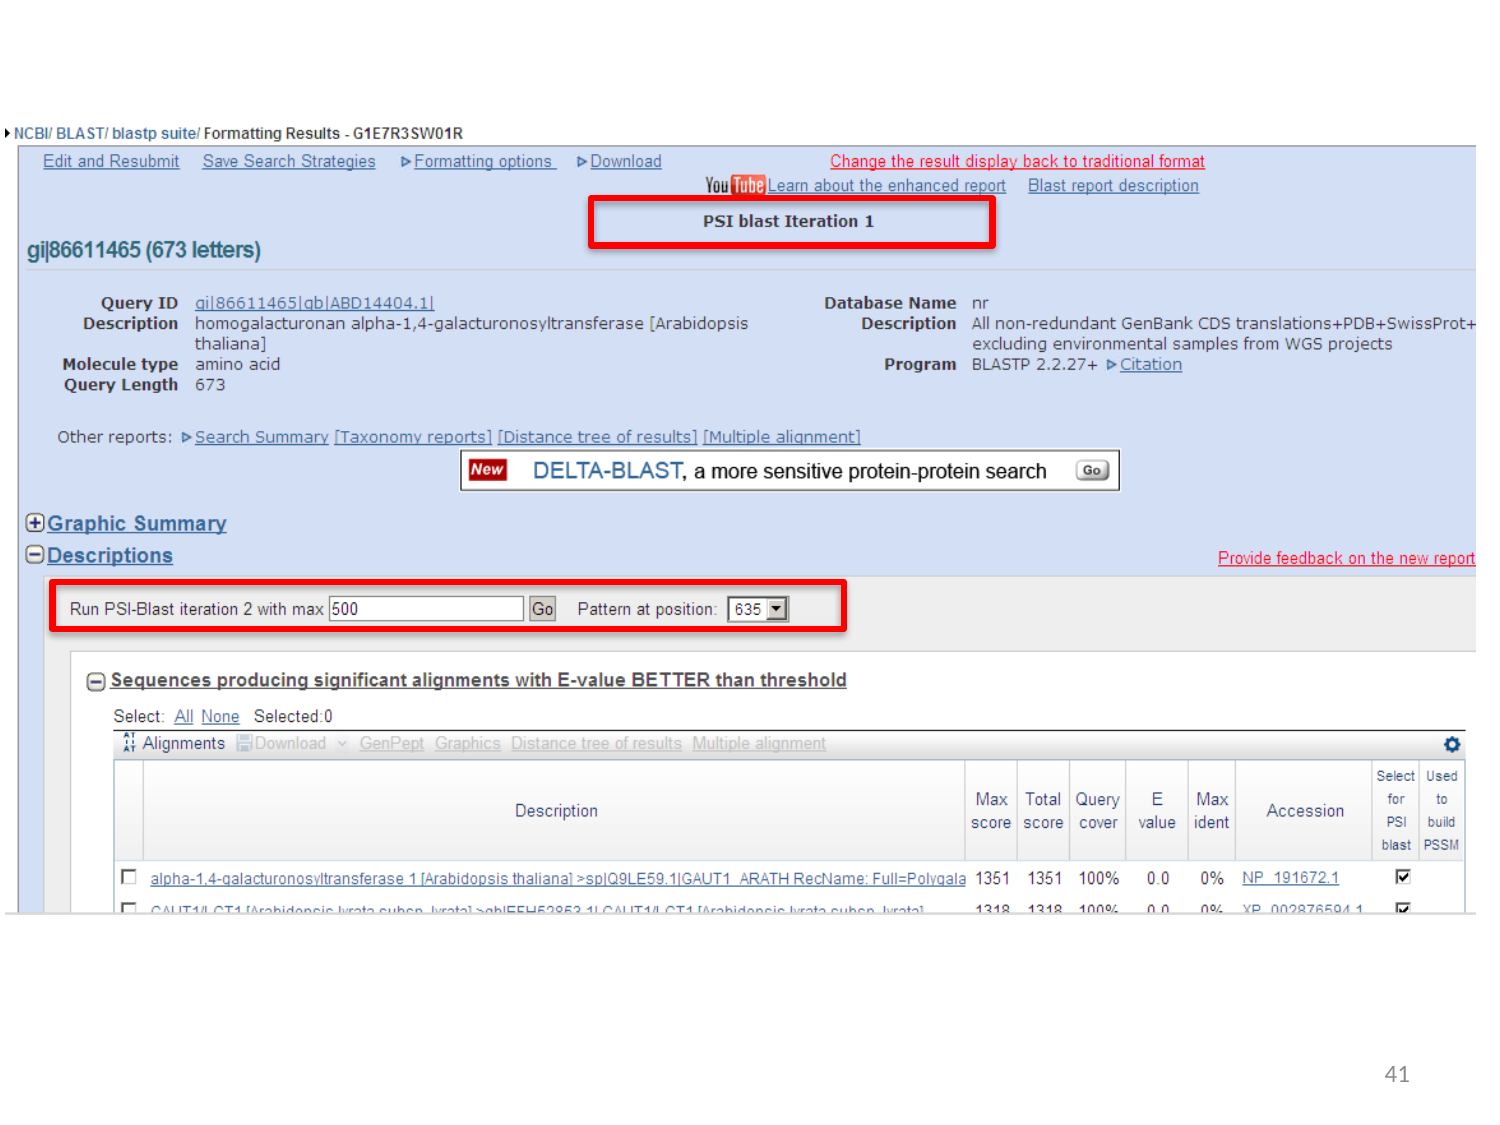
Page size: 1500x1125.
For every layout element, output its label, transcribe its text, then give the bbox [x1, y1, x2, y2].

picture [4, 125, 1476, 916]
slide_number 41 [1074, 1042, 1425, 1103]
